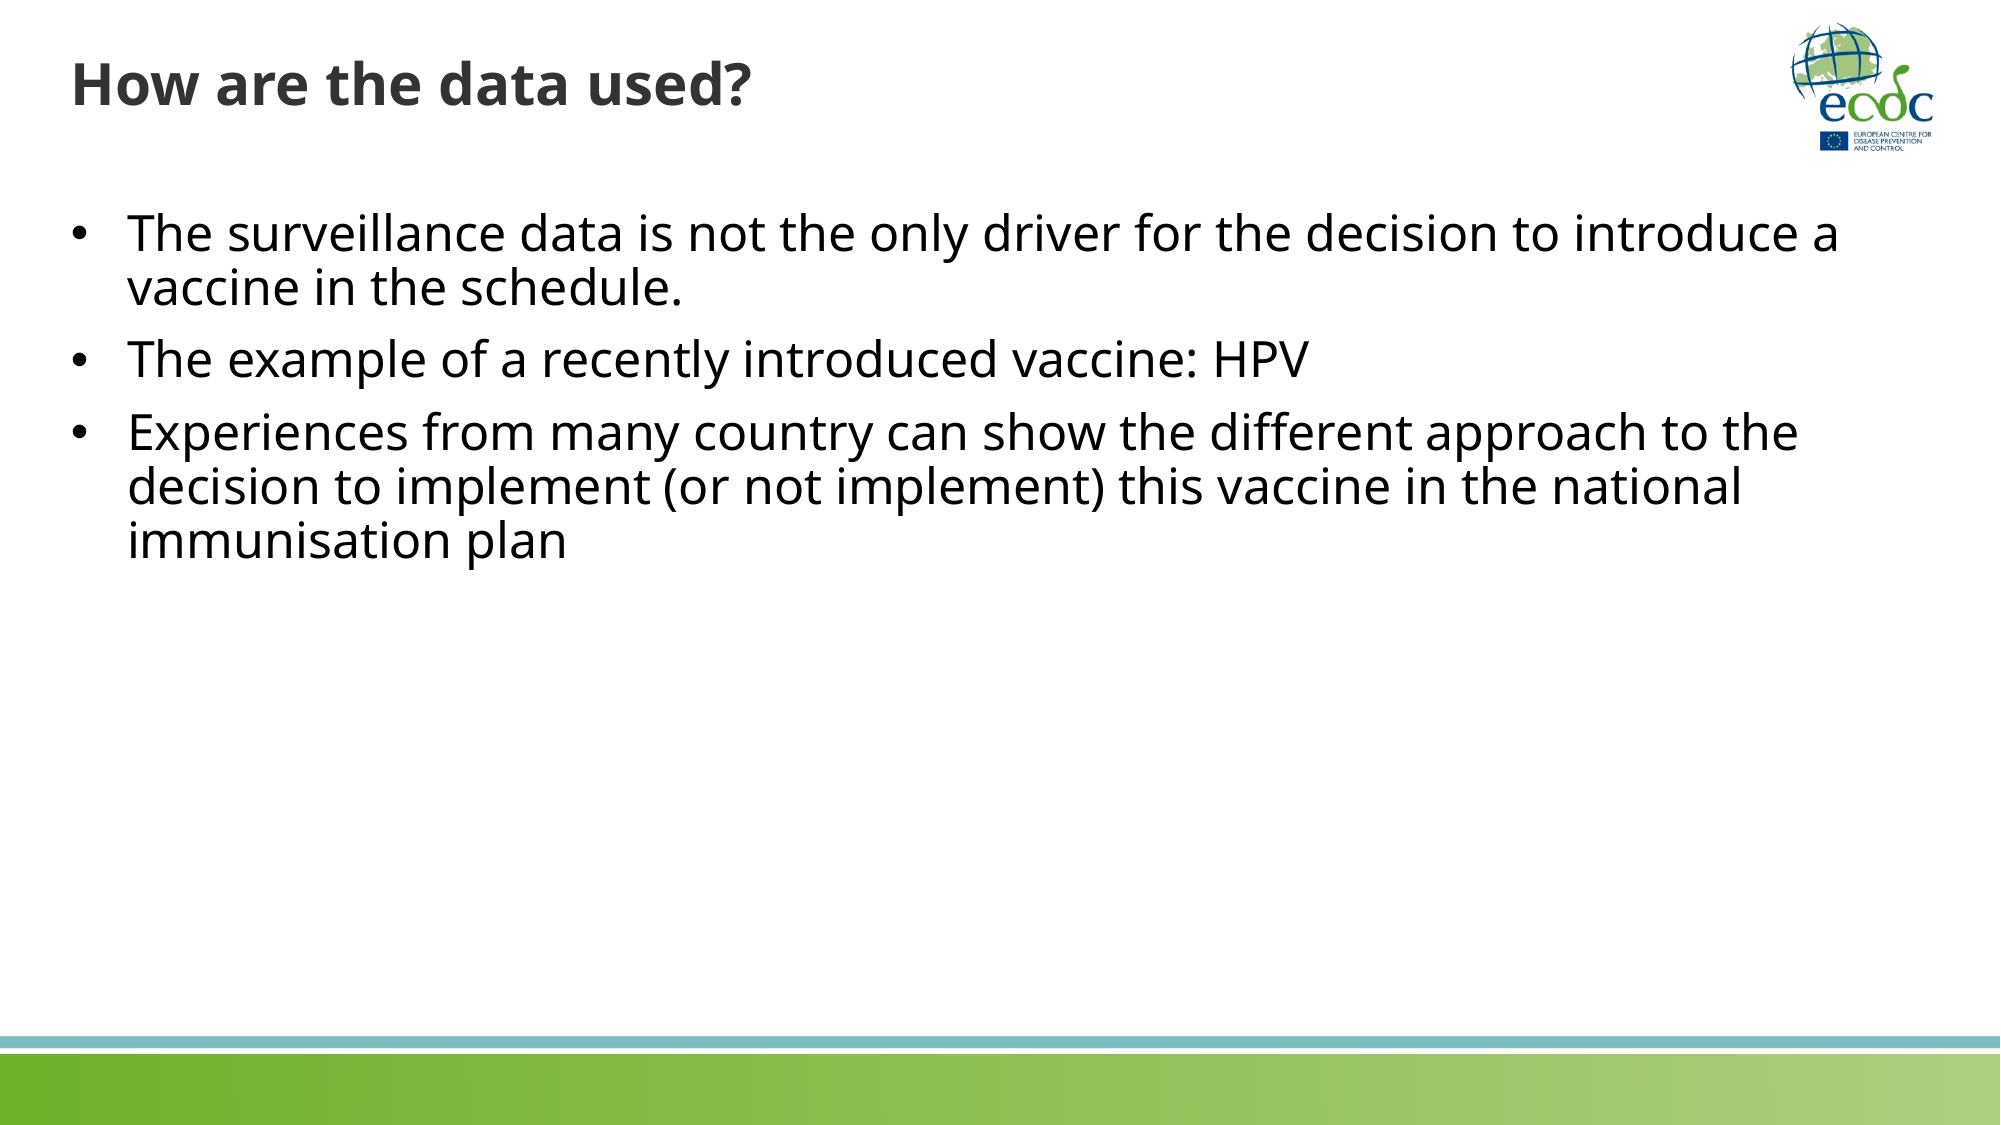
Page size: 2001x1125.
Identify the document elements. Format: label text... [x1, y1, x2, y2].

title How are the data used? [70, 54, 1764, 186]
picture [0, 0, 2000, 1125]
list The surveillance data is not the only driver for the decision to introduce a vaccine in the schedule. The example of a recently introduced vaccine: HPV Experiences from many country can show the different approach to the decision to implement (or not implement) this vaccine in the national immunisation plan [70, 207, 1936, 1025]
